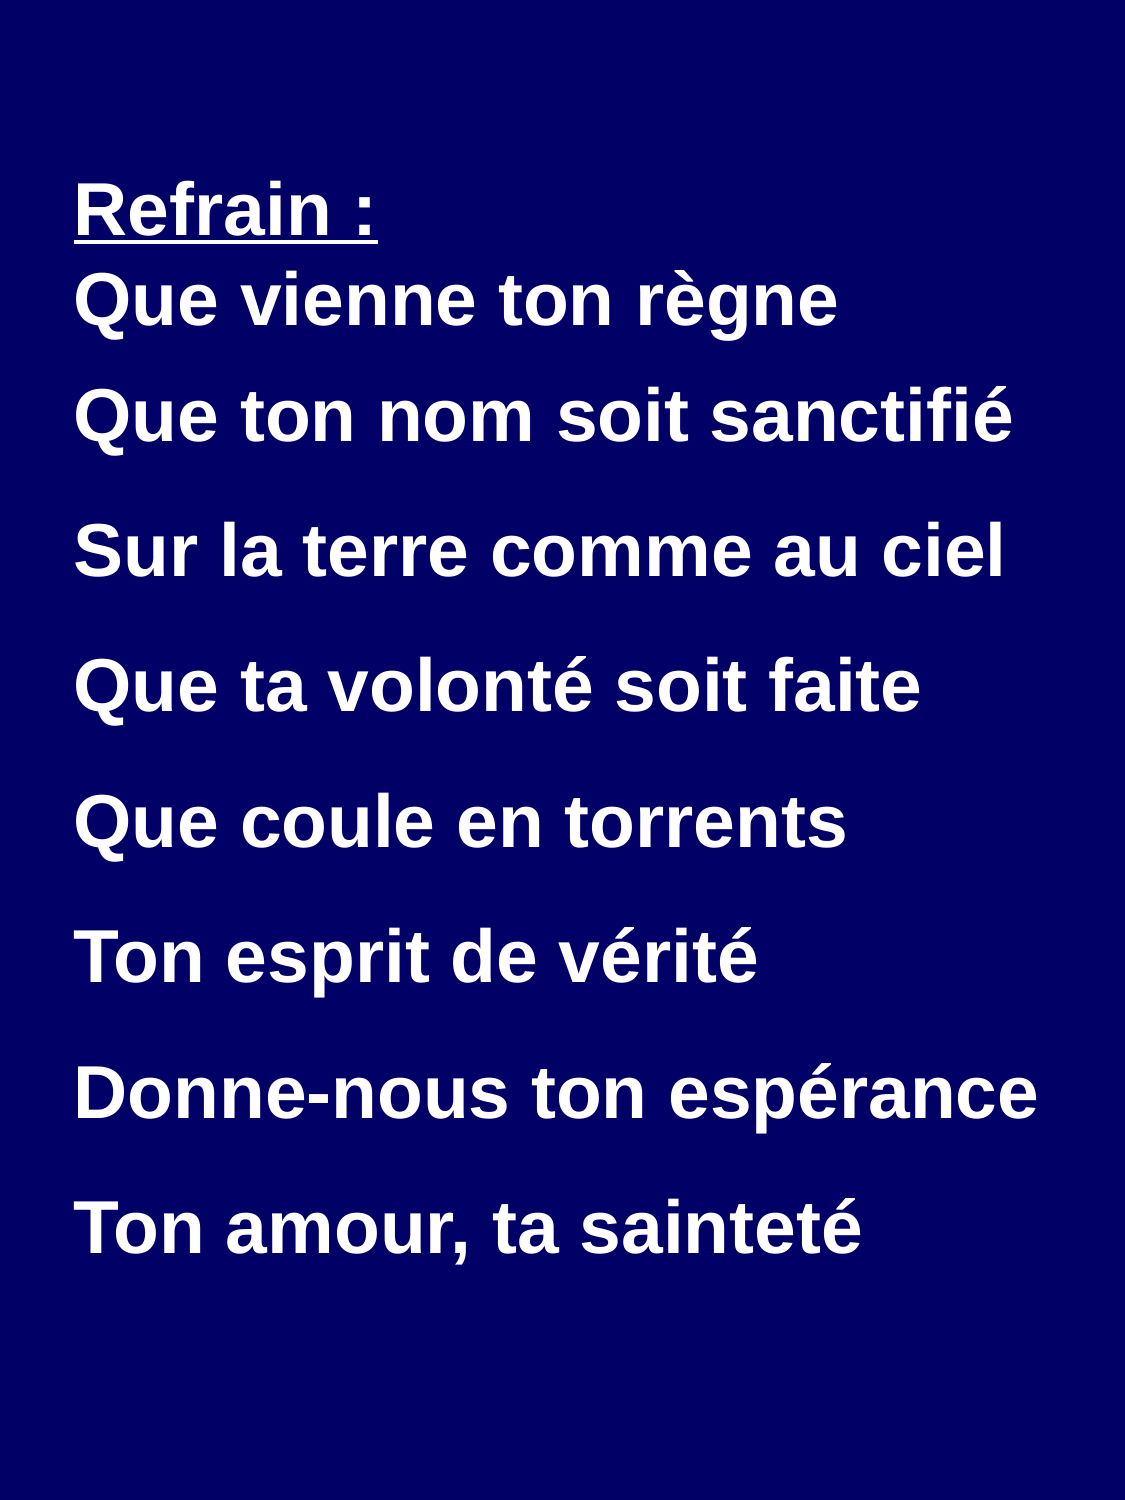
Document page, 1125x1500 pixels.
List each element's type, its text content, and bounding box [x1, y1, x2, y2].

text_box Refrain : Que vienne ton règne Que ton nom soit sanctifié Sur la terre comme au ciel Que ta volonté soit faite Que coule en torrents Ton esprit de vérité Donne-nous ton espérance Ton amour, ta sainteté [59, 72, 1110, 1386]
